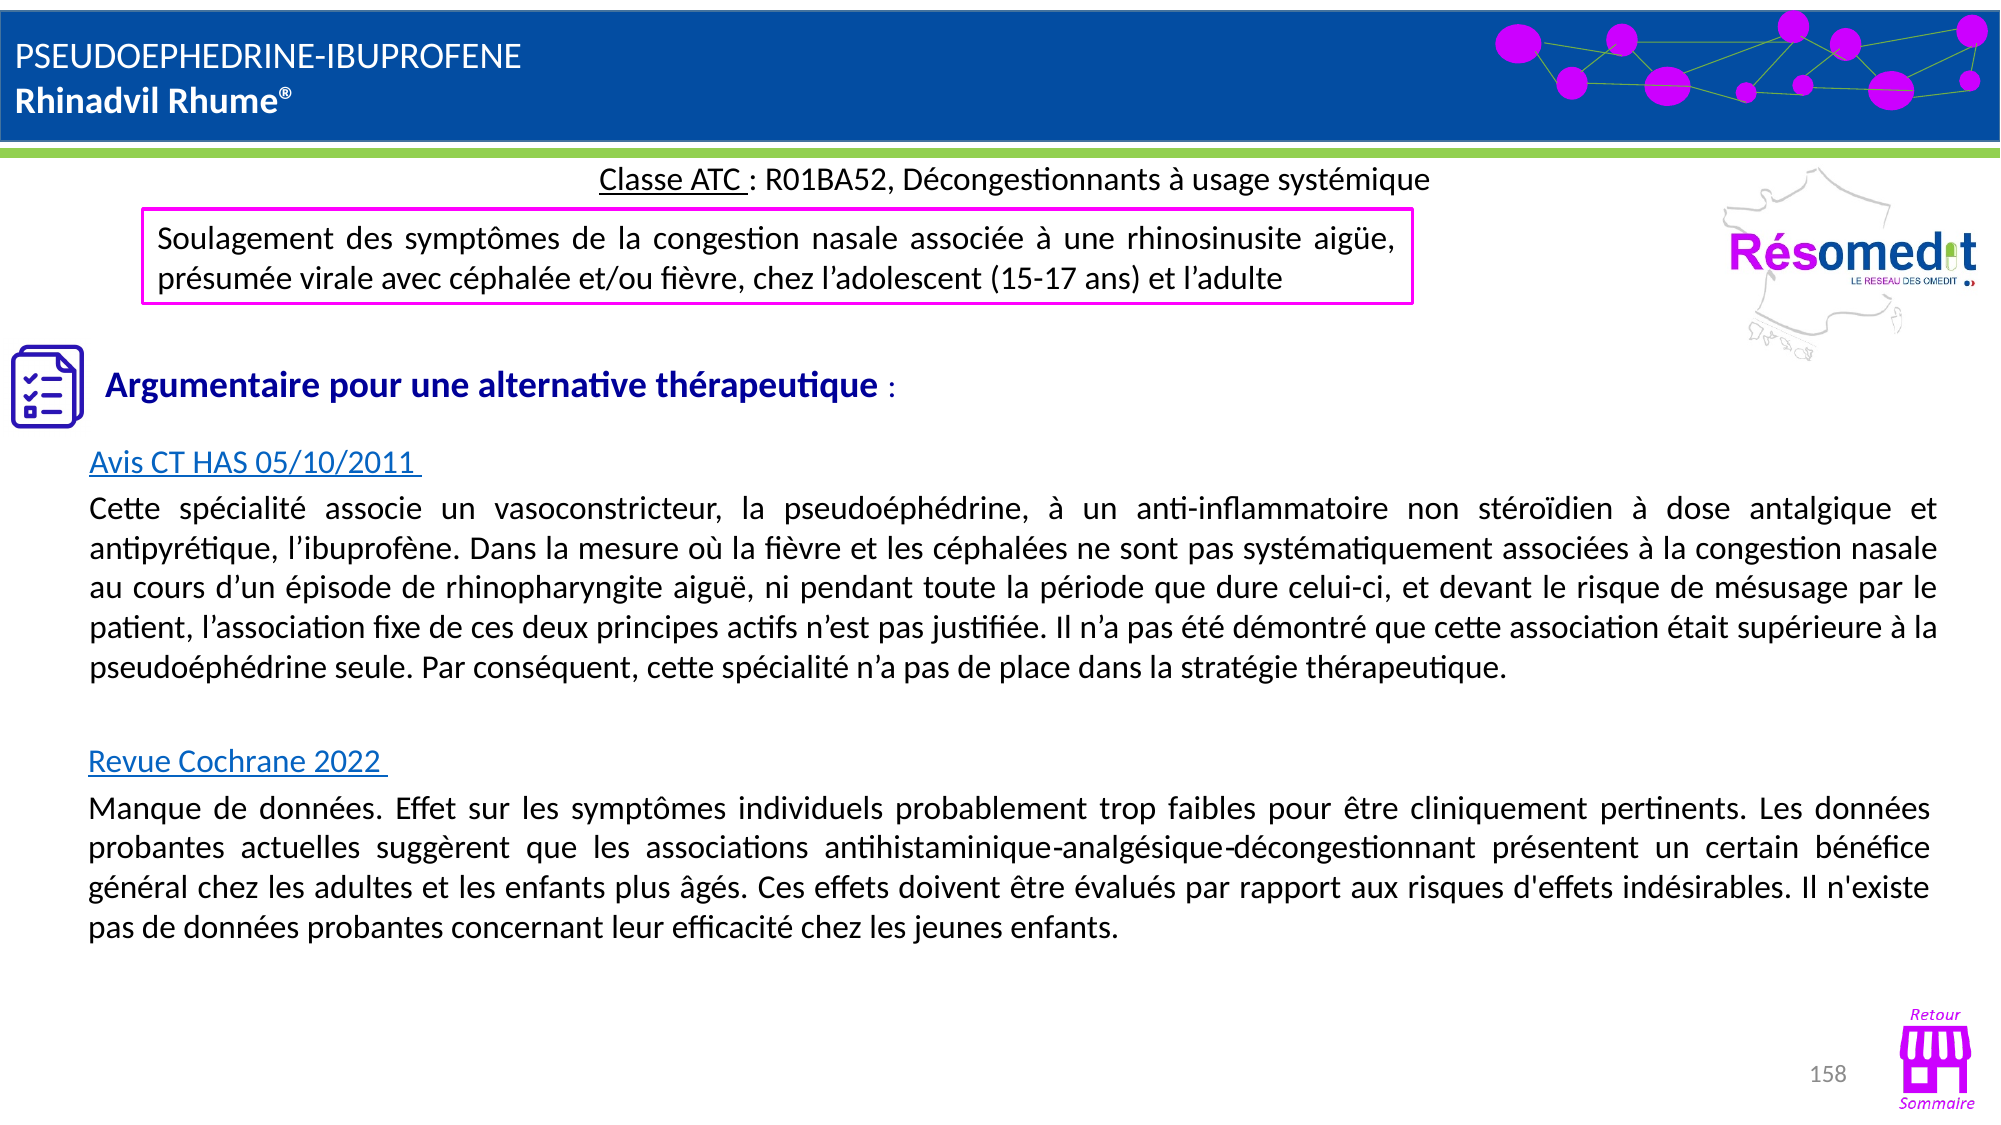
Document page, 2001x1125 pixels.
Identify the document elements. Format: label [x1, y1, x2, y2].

text_box [73, 732, 1949, 1058]
text_box [74, 432, 1956, 693]
text_box [0, 10, 2000, 142]
text_box [0, 148, 2000, 205]
slide_number [1412, 1058, 1863, 1103]
picture [3, 338, 91, 437]
text_box [91, 352, 1000, 413]
picture [1883, 997, 1987, 1125]
picture [1714, 164, 1980, 367]
text_box [142, 208, 1413, 304]
